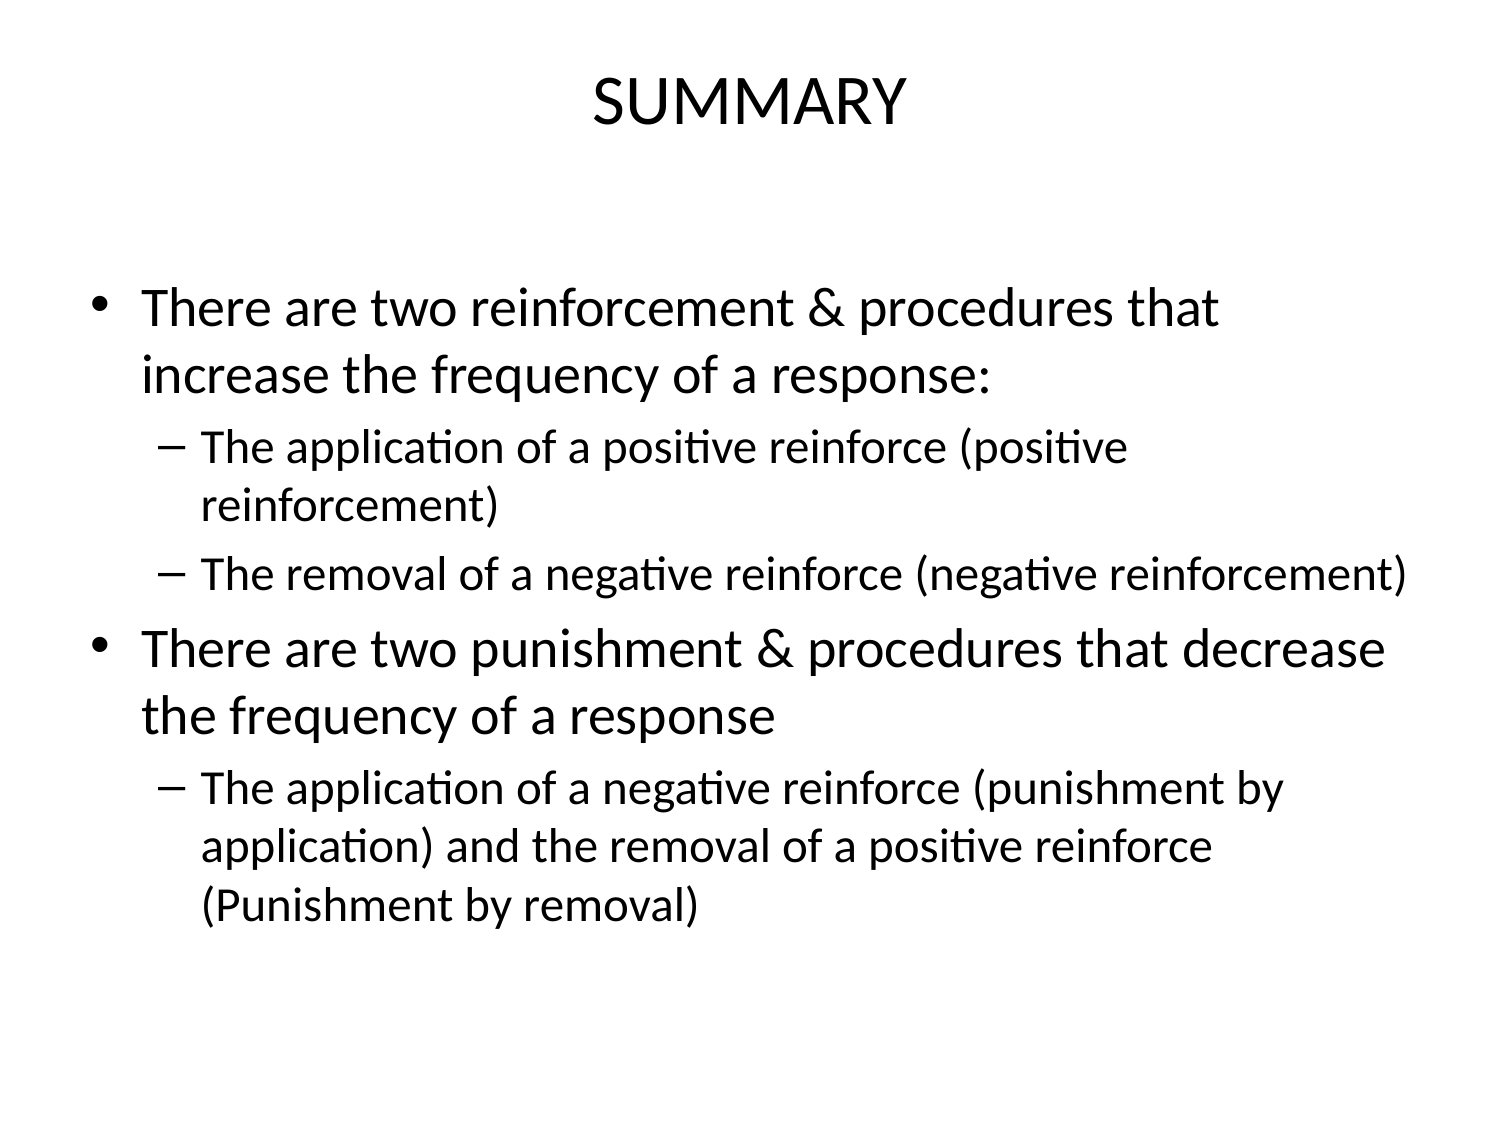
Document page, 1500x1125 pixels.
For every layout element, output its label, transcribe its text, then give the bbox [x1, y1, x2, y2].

title SUMMARY [75, 45, 1425, 233]
list There are two reinforcement & procedures that increase the frequency of a response: The application of a positive reinforce (positive reinforcement) The removal of a negative reinforce (negative reinforcement) There are two punishment & procedures that decrease the frequency of a response The application of a negative reinforce (punishment by application) and the removal of a positive reinforce (Punishment by removal) [75, 262, 1425, 1005]
